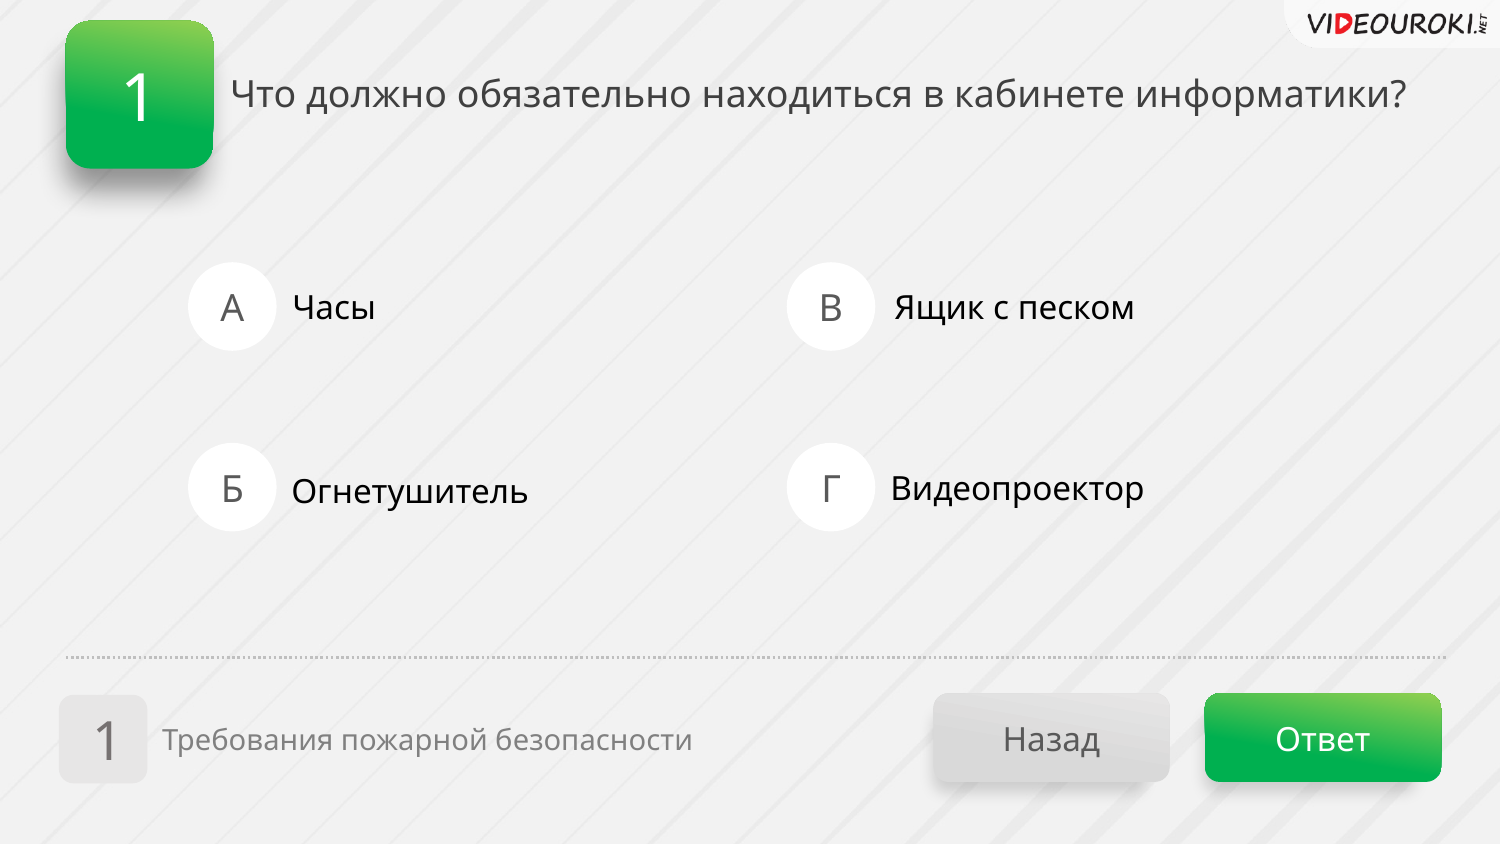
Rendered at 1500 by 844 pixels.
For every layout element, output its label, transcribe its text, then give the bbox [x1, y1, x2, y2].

text_box Б [186, 441, 278, 533]
text_box 1 [57, 693, 149, 785]
picture [0, 0, 1500, 844]
text_box Требования пожарной безопасности [149, 714, 923, 764]
text_box В [785, 261, 877, 352]
text_box 1 [64, 19, 215, 170]
text_box А [186, 261, 278, 352]
text_box Ответ [1203, 692, 1443, 783]
text_box Ящик с песком [894, 286, 1136, 327]
text_box Что должно обязательно находиться в кабинете информатики? [220, 62, 1442, 123]
text_box Назад [932, 692, 1171, 783]
text_box Часы [292, 286, 377, 327]
text_box Г [785, 441, 877, 533]
